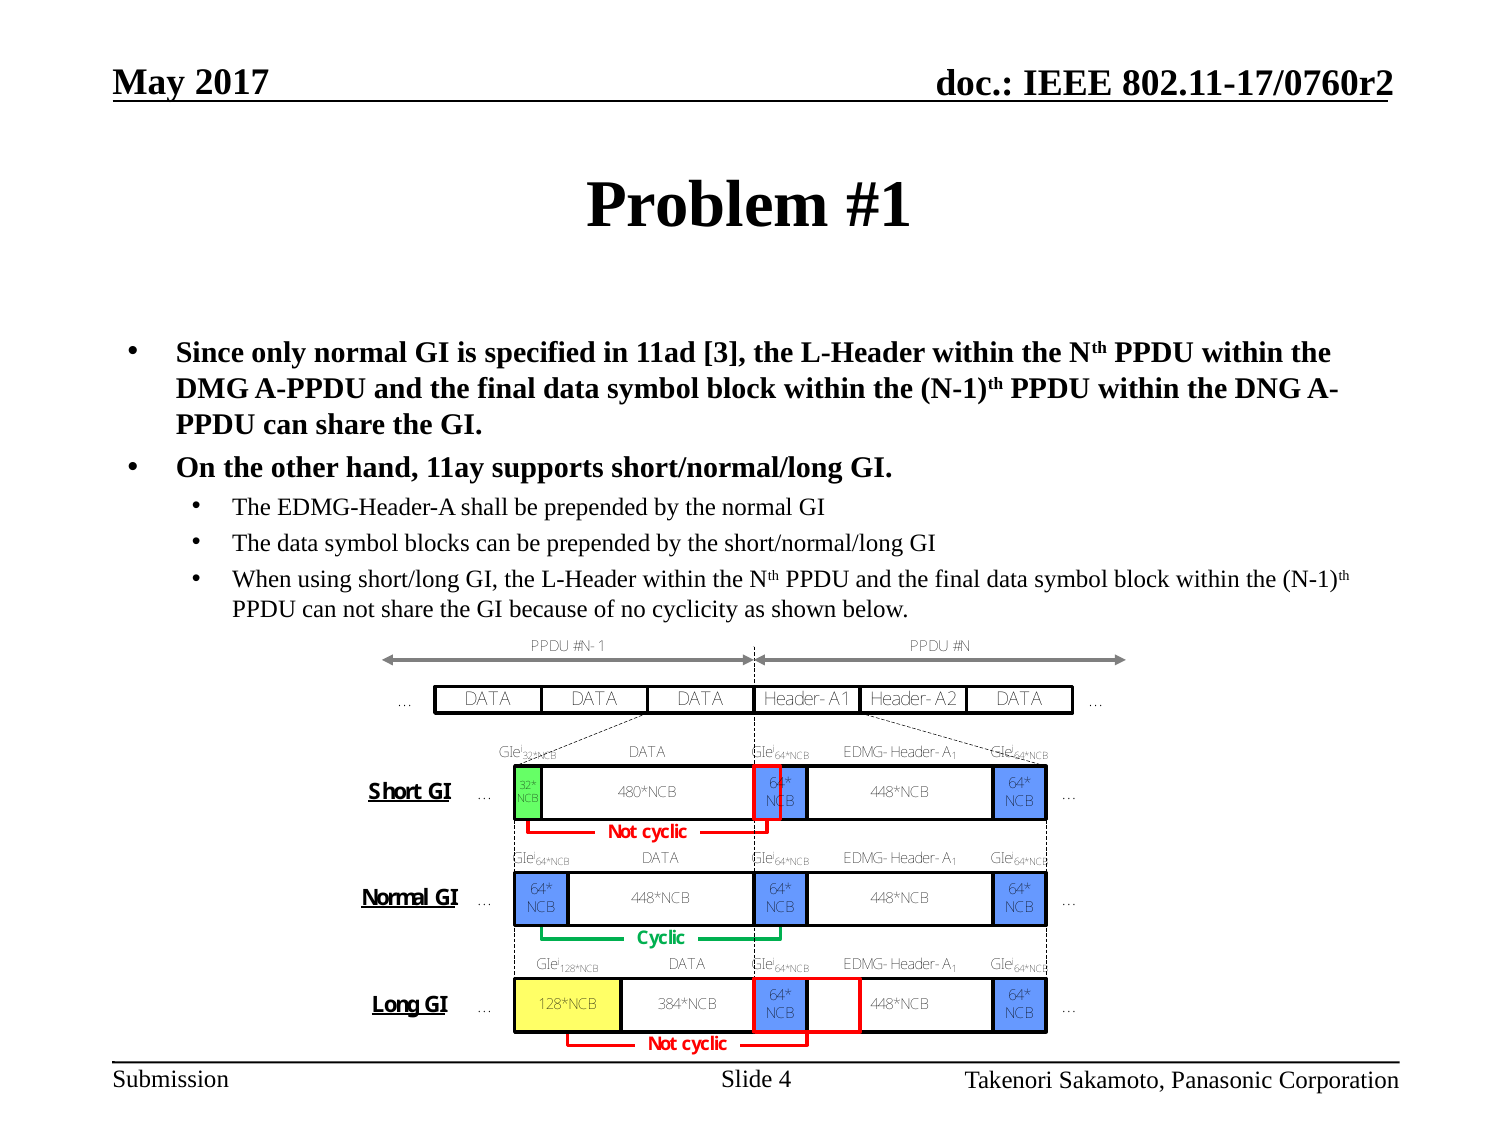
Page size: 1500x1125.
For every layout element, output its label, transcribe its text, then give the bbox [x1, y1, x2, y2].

slide_number Slide 4 [712, 1067, 800, 1123]
title Problem #1 [112, 112, 1388, 288]
list Since only normal GI is specified in 11ad [3], the L-Header within the Nth PPDU within the DMG A-PPDU and the final data symbol block within the (N-1)th PPDU within the DNG A-PPDU can share the GI. On the other hand, 11ay supports short/normal/long GI. The EDMG-Header-A shall be prepended by the normal GI The data symbol blocks can be prepended by the short/normal/long GI When using short/long GI, the L-Header within the Nth PPDU and the final data symbol block within the (N-1)th PPDU can not share the GI because of no cyclicity as shown below. [112, 324, 1412, 634]
picture [358, 632, 1129, 1059]
